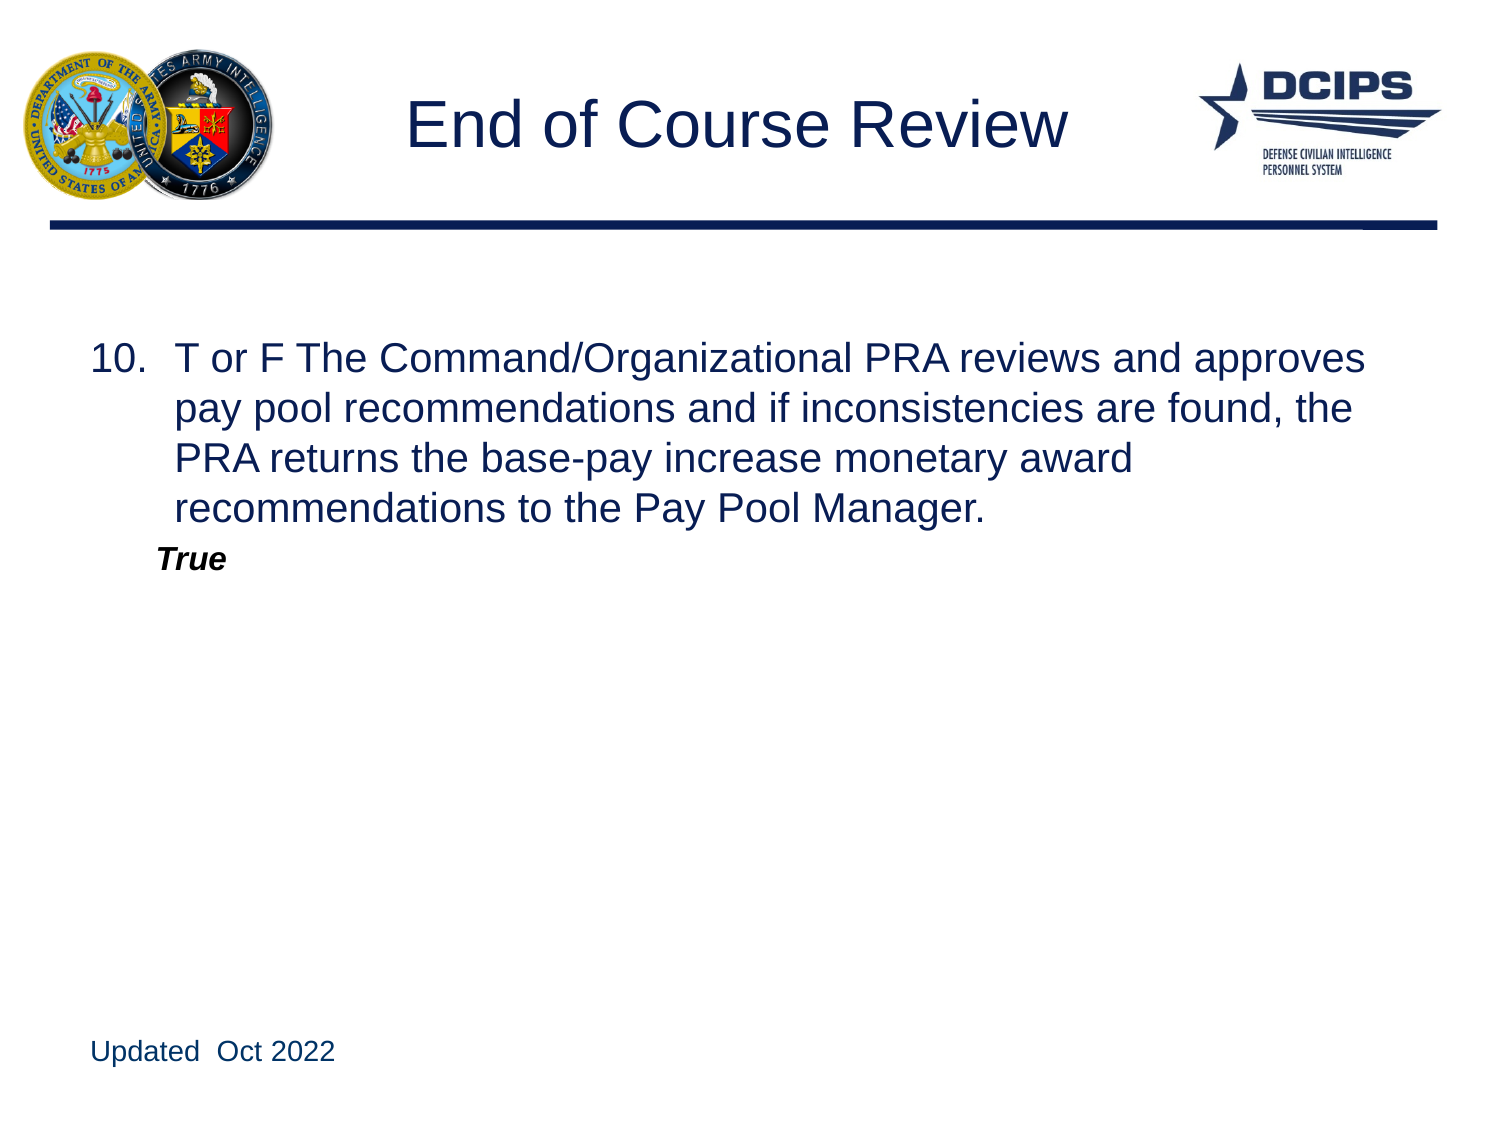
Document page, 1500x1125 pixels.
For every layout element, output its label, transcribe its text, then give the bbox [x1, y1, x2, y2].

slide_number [74, 1024, 426, 1103]
list T or F The Command/Organizational PRA reviews and approves pay pool recommendations and if inconsistencies are found, the PRA returns the base-pay increase monetary award recommendations to the Pay Pool Manager. True [74, 274, 1426, 1013]
picture [1188, 49, 1475, 191]
title End of Course Review [287, 29, 1188, 213]
picture [23, 49, 275, 200]
